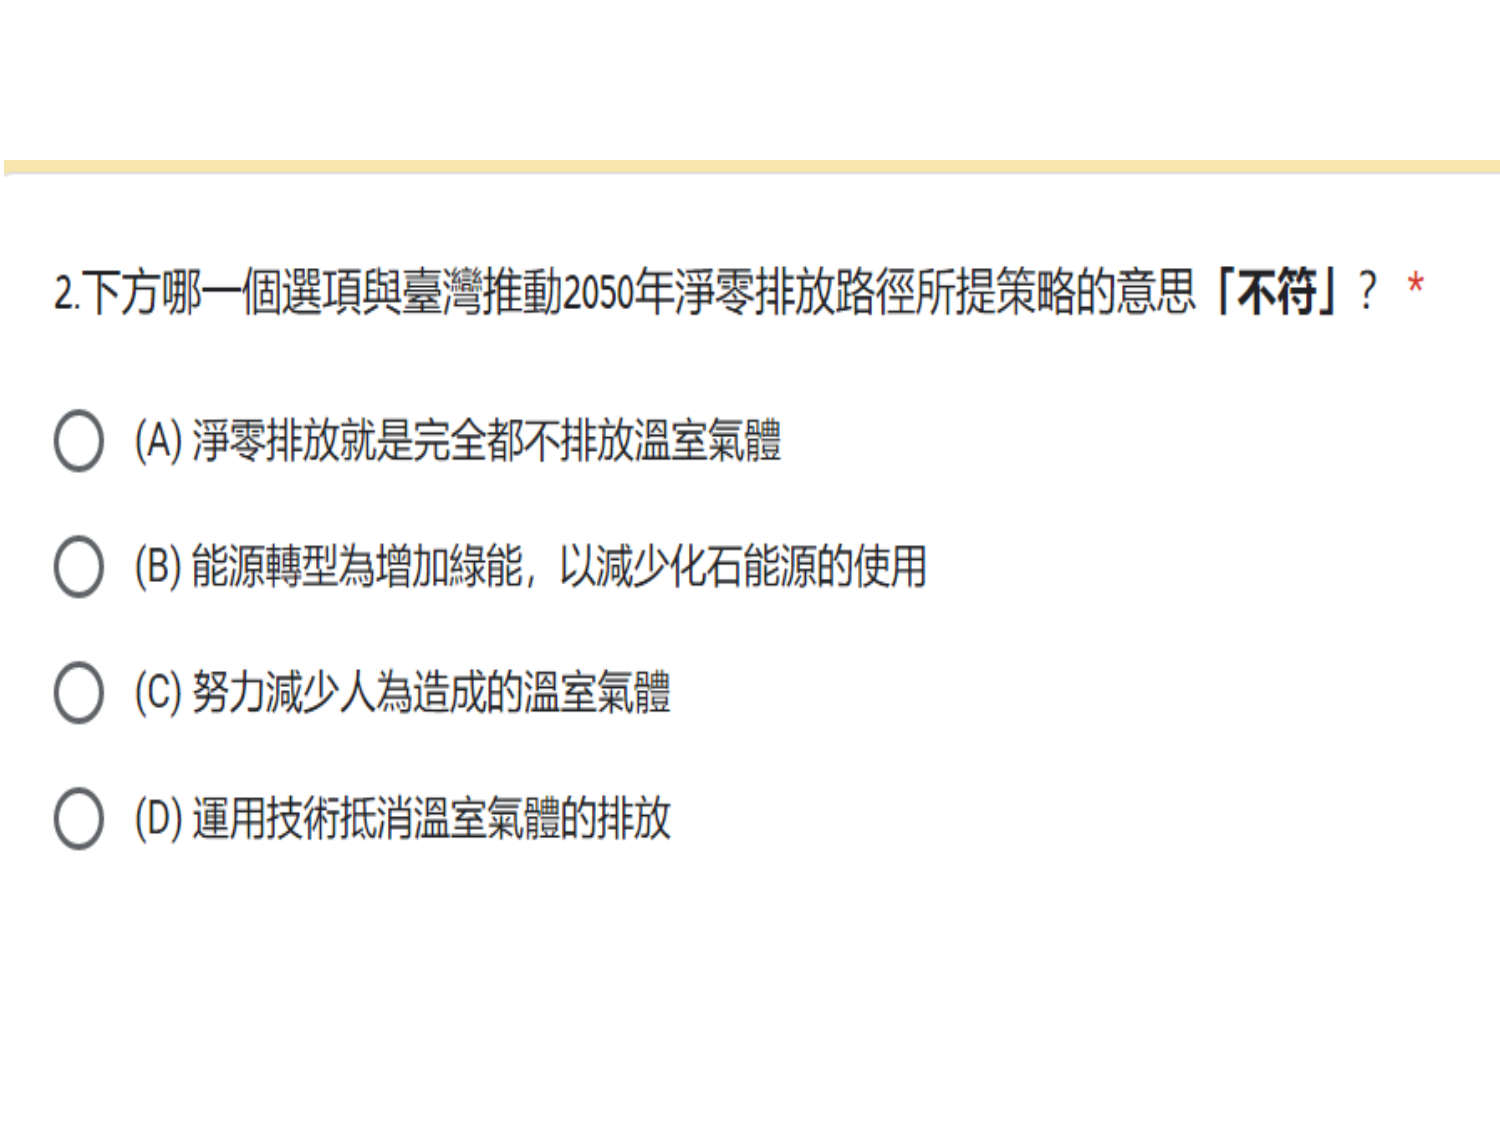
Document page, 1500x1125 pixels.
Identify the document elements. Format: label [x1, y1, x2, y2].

list [4, 160, 1500, 941]
